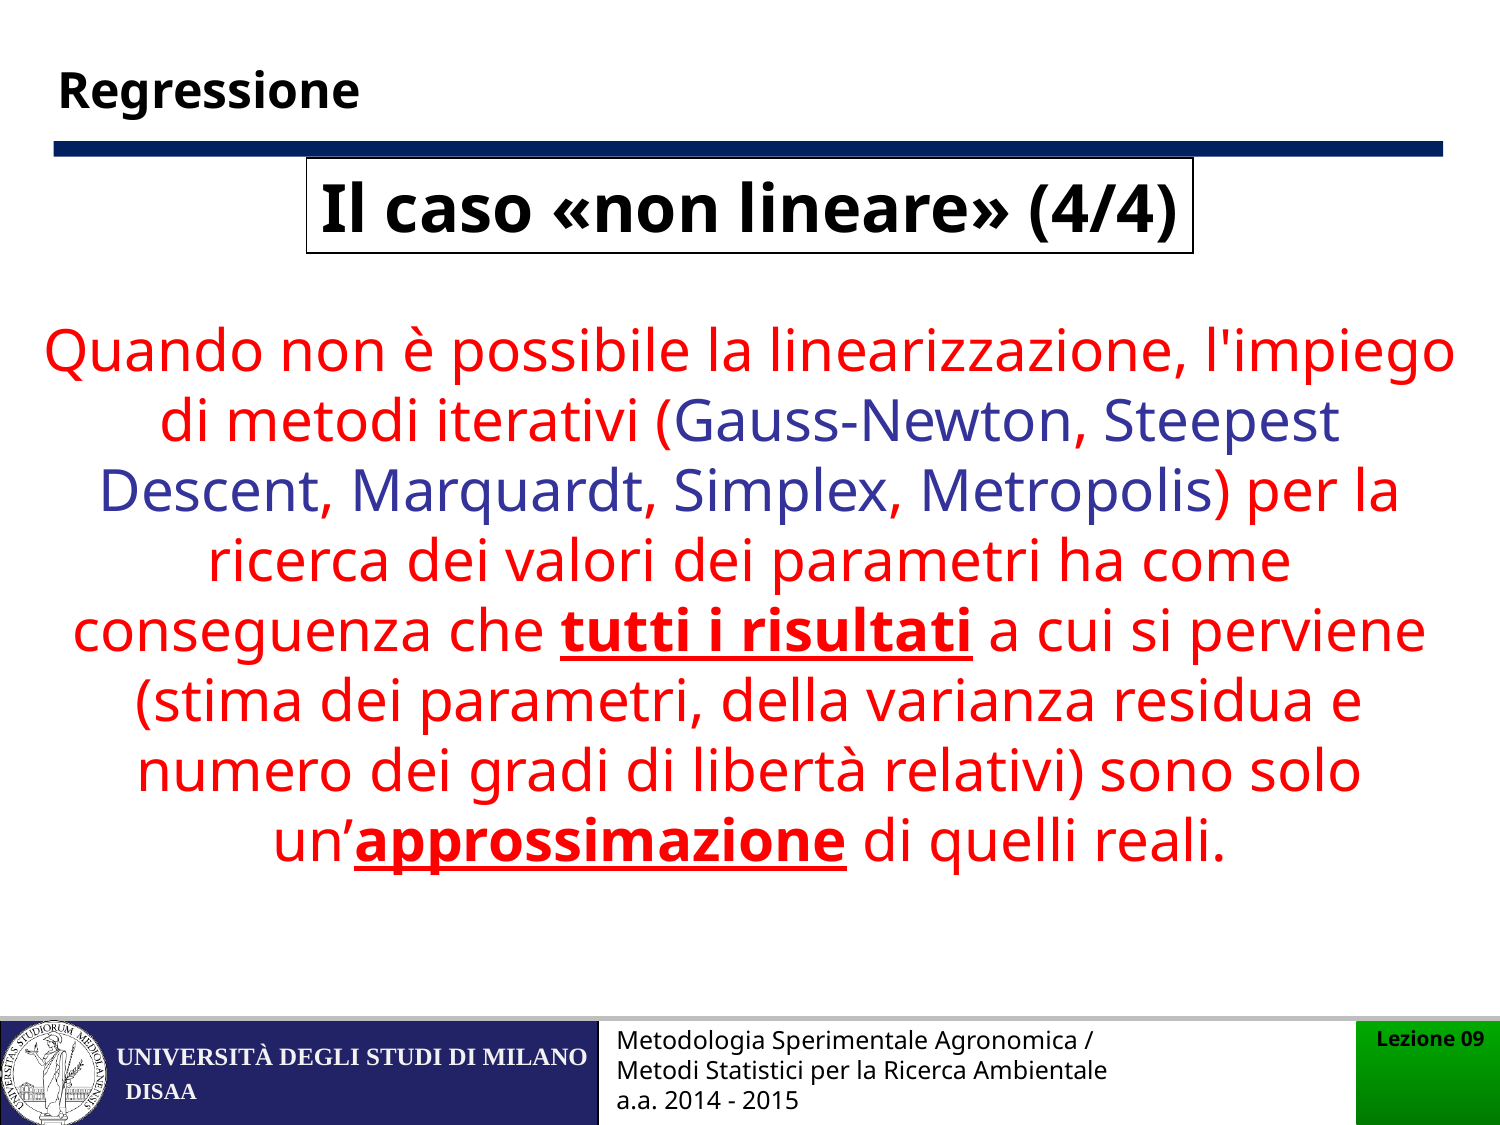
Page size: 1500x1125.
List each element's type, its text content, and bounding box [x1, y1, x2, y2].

text_box Lezione 09 [1361, 1018, 1500, 1058]
text_box Quando non è possibile la linearizzazione, l'impiego di metodi iterativi (Gauss-Newton, Steepest Descent, Marquardt, Simplex, Metropolis) per la ricerca dei valori dei parametri ha come conseguenza che tutti i risultati a cui si perviene (stima dei parametri, della varianza residua e numero dei gradi di libertà relativi) sono solo un’approssimazione di quelli reali. [20, 306, 1480, 881]
picture [0, 1020, 107, 1125]
text_box Il caso «non lineare» (4/4) [306, 158, 1194, 253]
text_box Metodologia Sperimentale Agronomica / Metodi Statistici per la Ricerca Ambientale a.a. 2014 - 2015 [601, 1017, 1141, 1123]
text_box Regressione [42, 50, 376, 126]
